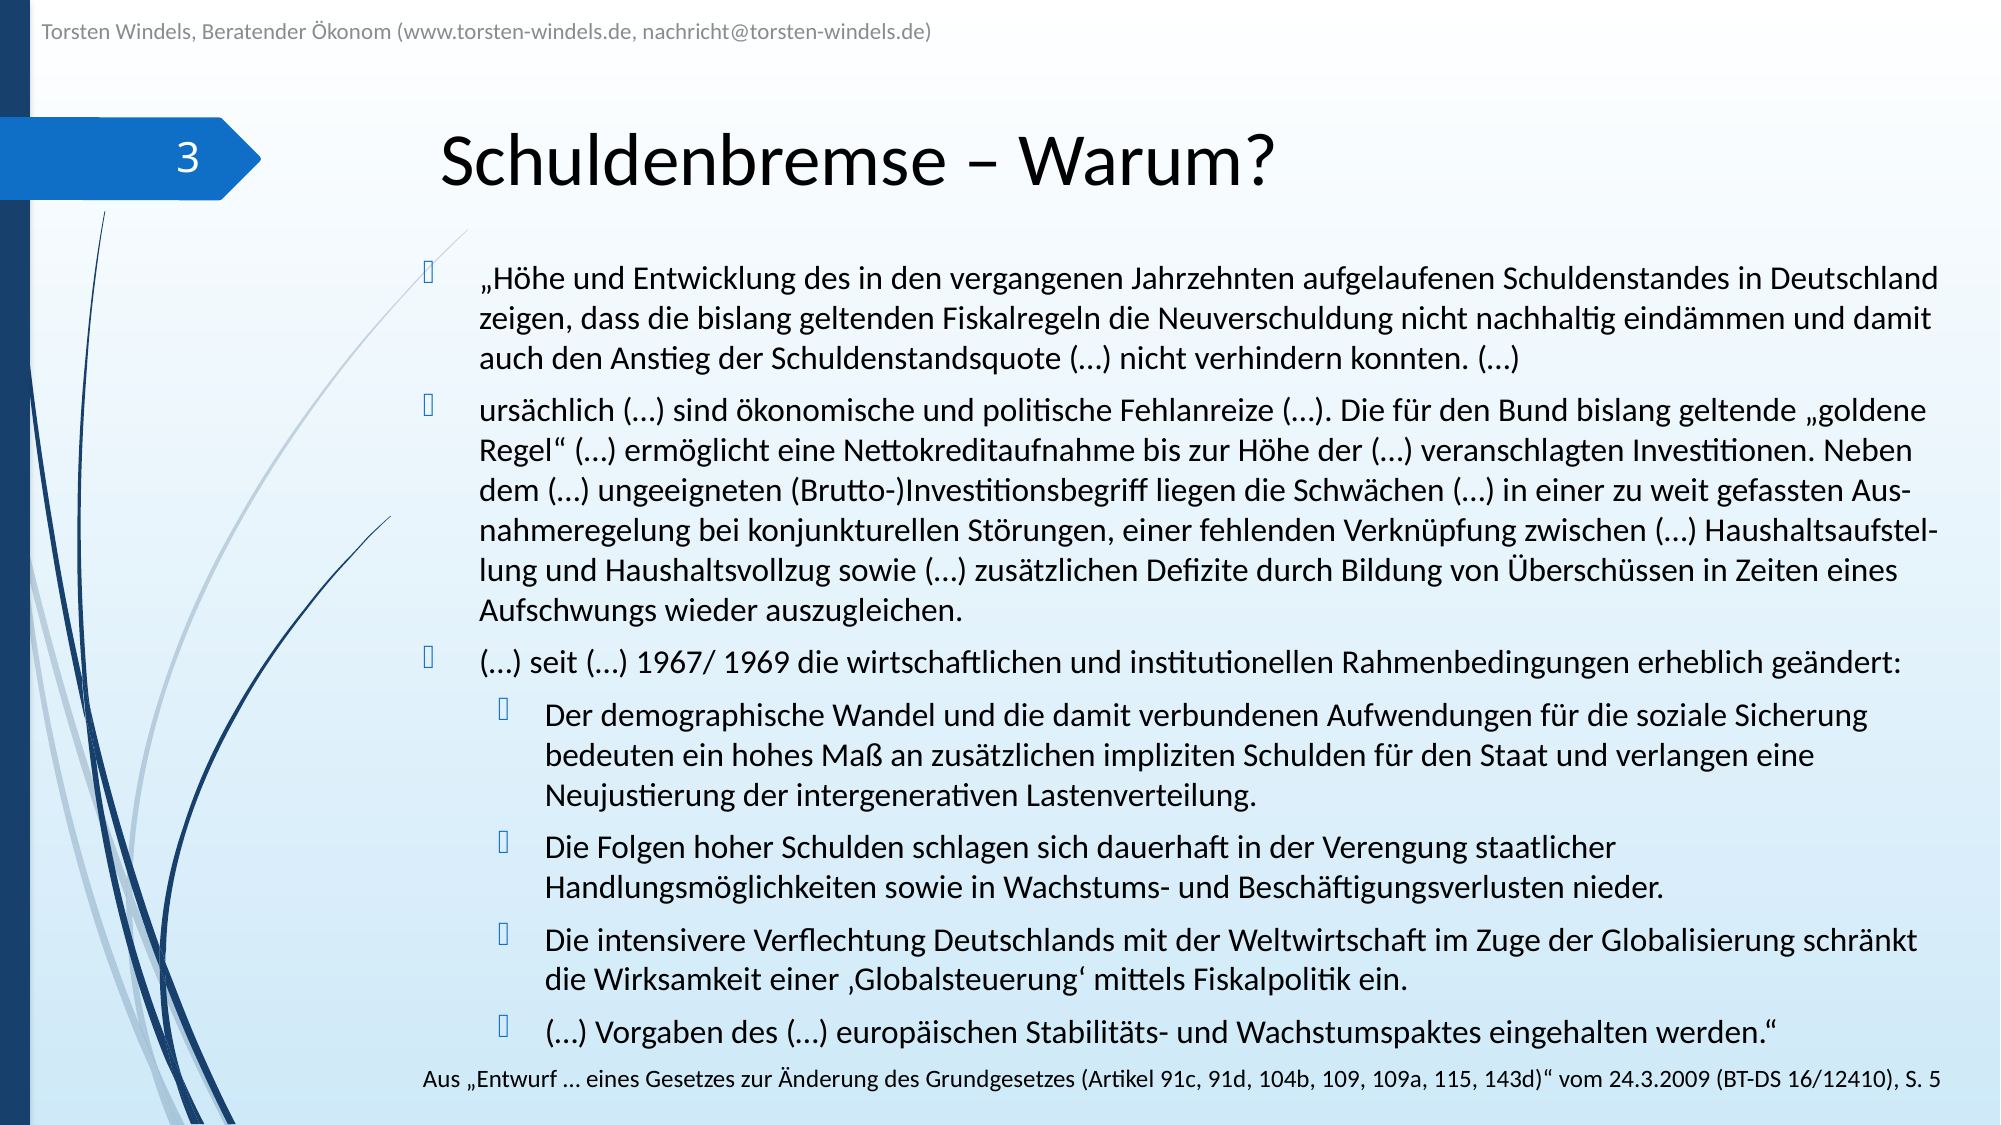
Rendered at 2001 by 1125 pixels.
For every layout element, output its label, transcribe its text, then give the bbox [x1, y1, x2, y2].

slide_number 3 [87, 129, 216, 190]
footer Torsten Windels, Beratender Ökonom (www.torsten-windels.de, nachricht@torsten-windels.de) [26, 0, 1277, 60]
title Schuldenbremse – Warum? [425, 102, 1888, 248]
list „Höhe und Entwicklung des in den vergangenen Jahrzehnten aufgelaufenen Schuldenstandes in Deutschland zeigen, dass die bislang geltenden Fiskalregeln die Neuverschuldung nicht nachhaltig eindämmen und damit auch den Anstieg der Schuldenstandsquote (…) nicht verhindern konnten. (…) ursächlich (…) sind ökonomische und politische Fehlanreize (…). Die für den Bund bislang geltende „goldene Regel“ (…) ermöglicht eine Nettokreditaufnahme bis zur Höhe der (…) veranschlagten Investitionen. Neben dem (…) ungeeigneten (Brutto-)Investitionsbegriff liegen die Schwächen (…) in einer zu weit gefassten Aus-nahmeregelung bei konjunkturellen Störungen, einer fehlenden Verknüpfung zwischen (…) Haushaltsaufstel-lung und Haushaltsvollzug sowie (…) zusätzlichen Defizite durch Bildung von Überschüssen in Zeiten eines Aufschwungs wieder auszugleichen. (…) seit (…) 1967/ 1969 die wirtschaftlichen und institutionellen Rahmenbedingungen erheblich geändert: Der demographische Wandel und die damit verbundenen Aufwendungen für die soziale Sicherung bedeuten ein hohes Maß an zusätzlichen impliziten Schulden für den Staat und verlangen eine Neujustierung der intergenerativen Lastenverteilung. Die Folgen hoher Schulden schlagen sich dauerhaft in der Verengung staatlicher Handlungsmöglichkeiten sowie in Wachstums- und Beschäftigungsverlusten nieder. Die intensivere Verflechtung Deutschlands mit der Weltwirtschaft im Zuge der Globalisierung schränkt die Wirksamkeit einer ‚Globalsteuerung‘ mittels Fiskalpolitik ein. (…) Vorgaben des (…) europäischen Stabilitäts- und Wachstumspaktes eingehalten werden.“ Aus „Entwurf … eines Gesetzes zur Änderung des Grundgesetzes (Artikel 91c, 91d, 104b, 109, 109a, 115, 143d)“ vom 24.3.2009 (BT-DS 16/12410), S. 5 [407, 248, 1968, 976]
